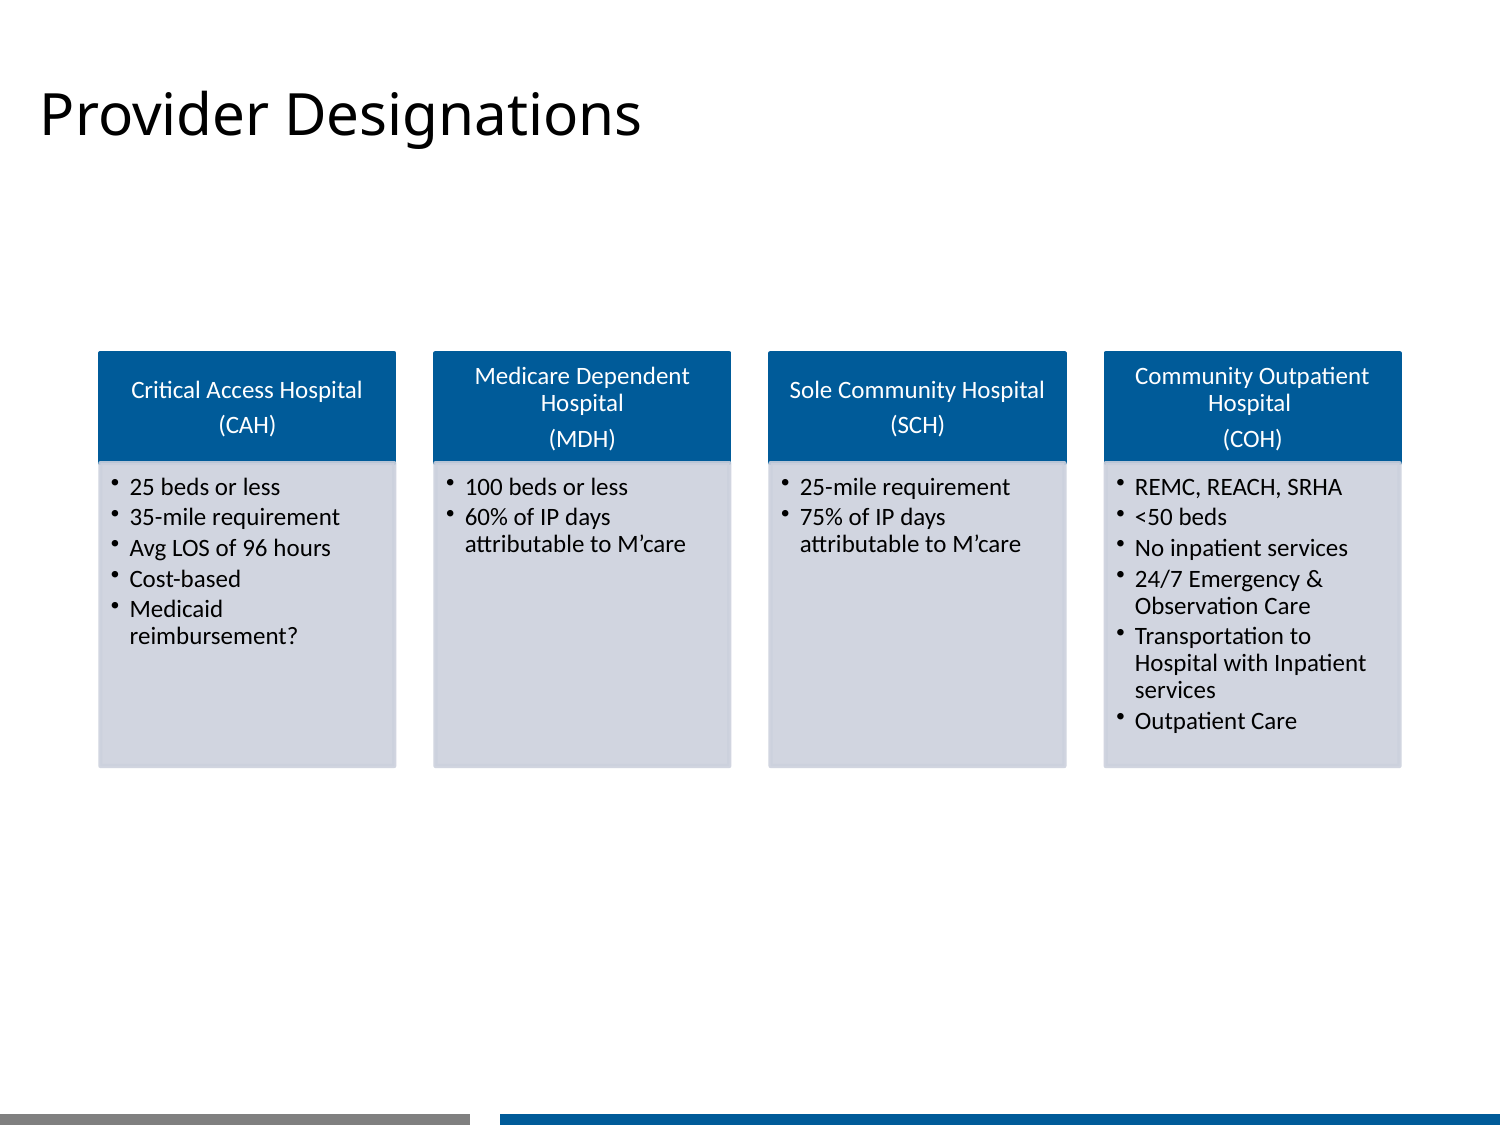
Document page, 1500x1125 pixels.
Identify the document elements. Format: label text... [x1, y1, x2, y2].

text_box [99, 176, 1401, 943]
text_box [500, 1114, 1500, 1125]
text_box [0, 1114, 470, 1125]
title Provider Designations [24, 75, 1075, 150]
